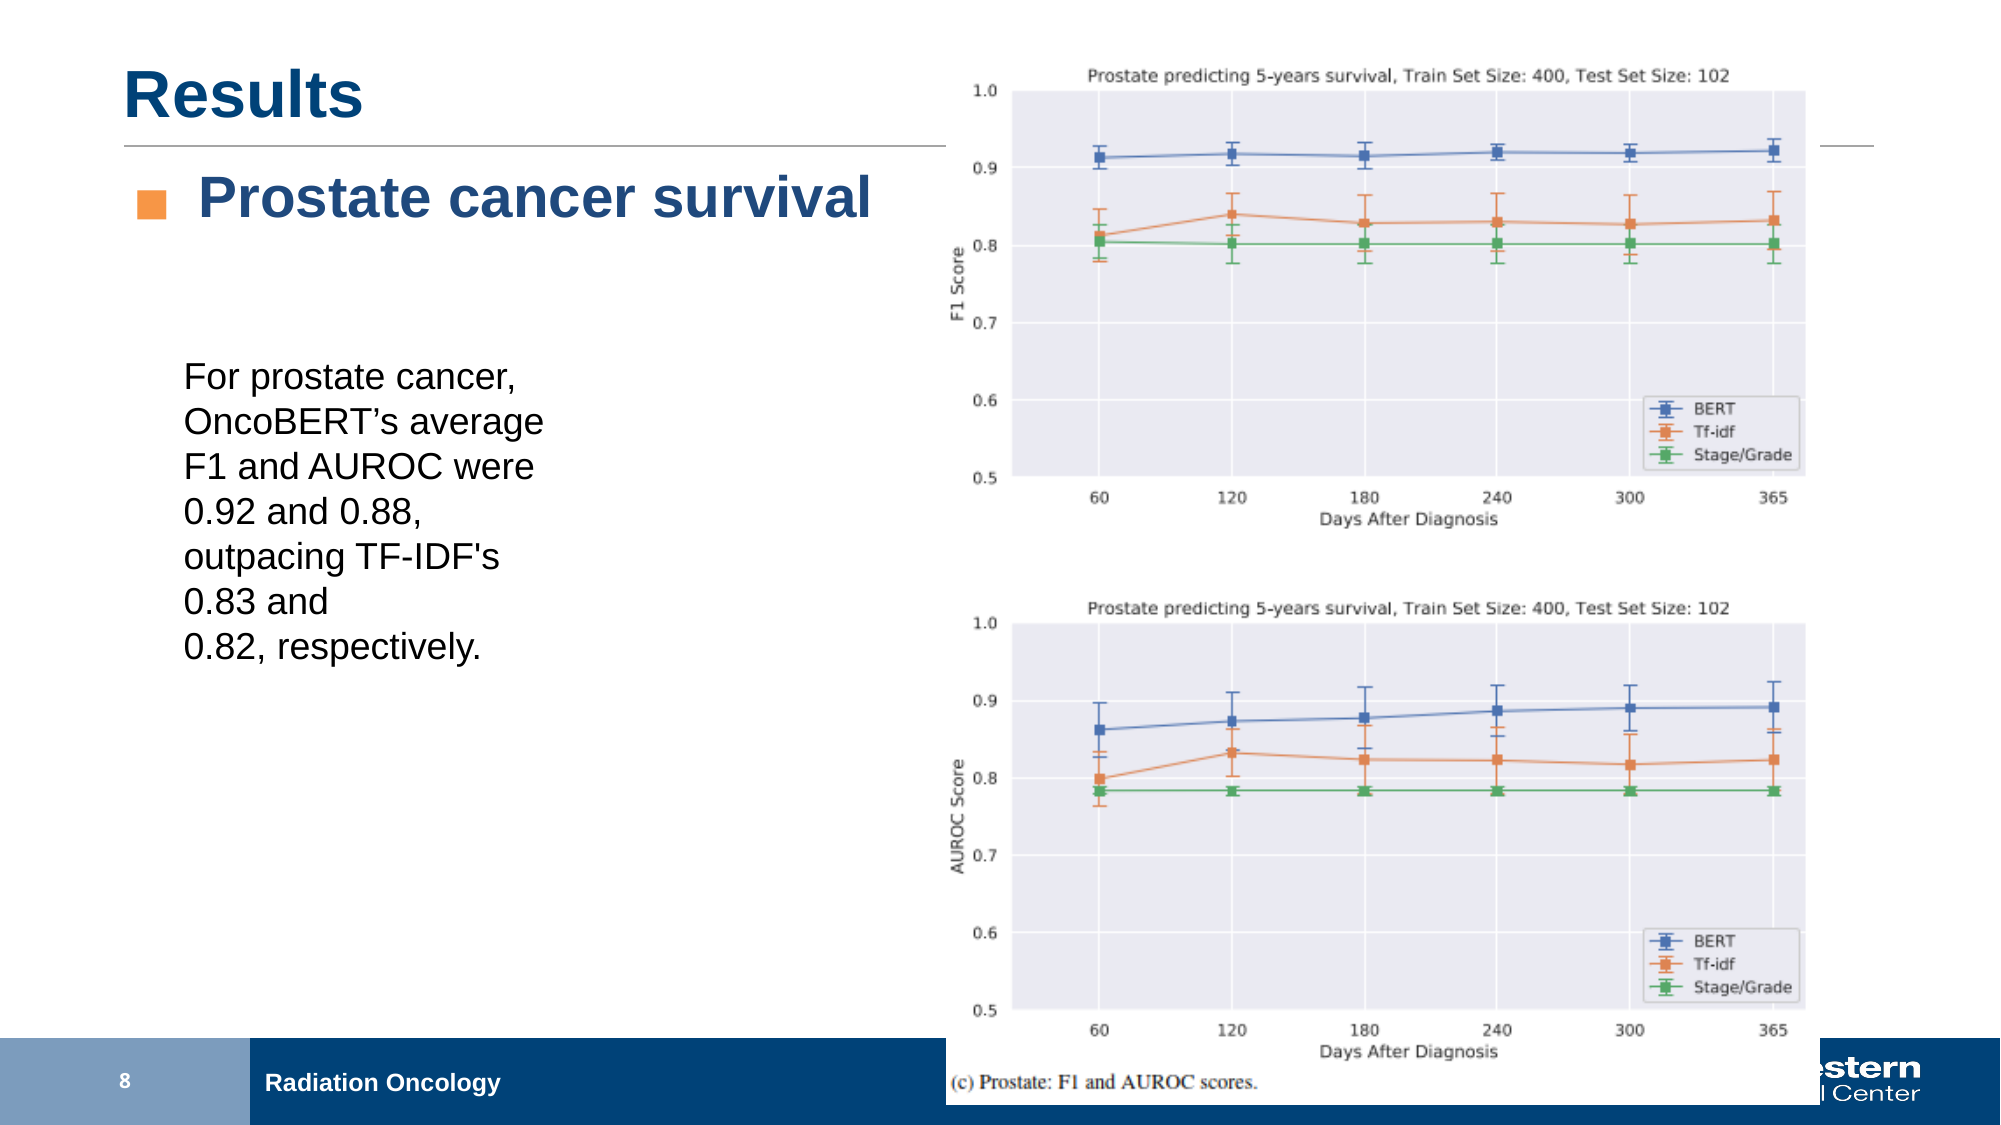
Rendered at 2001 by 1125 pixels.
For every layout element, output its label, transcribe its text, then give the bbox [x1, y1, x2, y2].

picture [946, 50, 1939, 1117]
title Results [124, 37, 1874, 131]
slide_number 8 [0, 1059, 250, 1105]
list Prostate cancer survival [124, 158, 941, 1014]
text_box For prostate cancer, OncoBERT’s average F1 and AUROC were 0.92 and 0.88, outpacing TF-IDF's 0.83 and 0.82, respectively. [168, 344, 586, 675]
